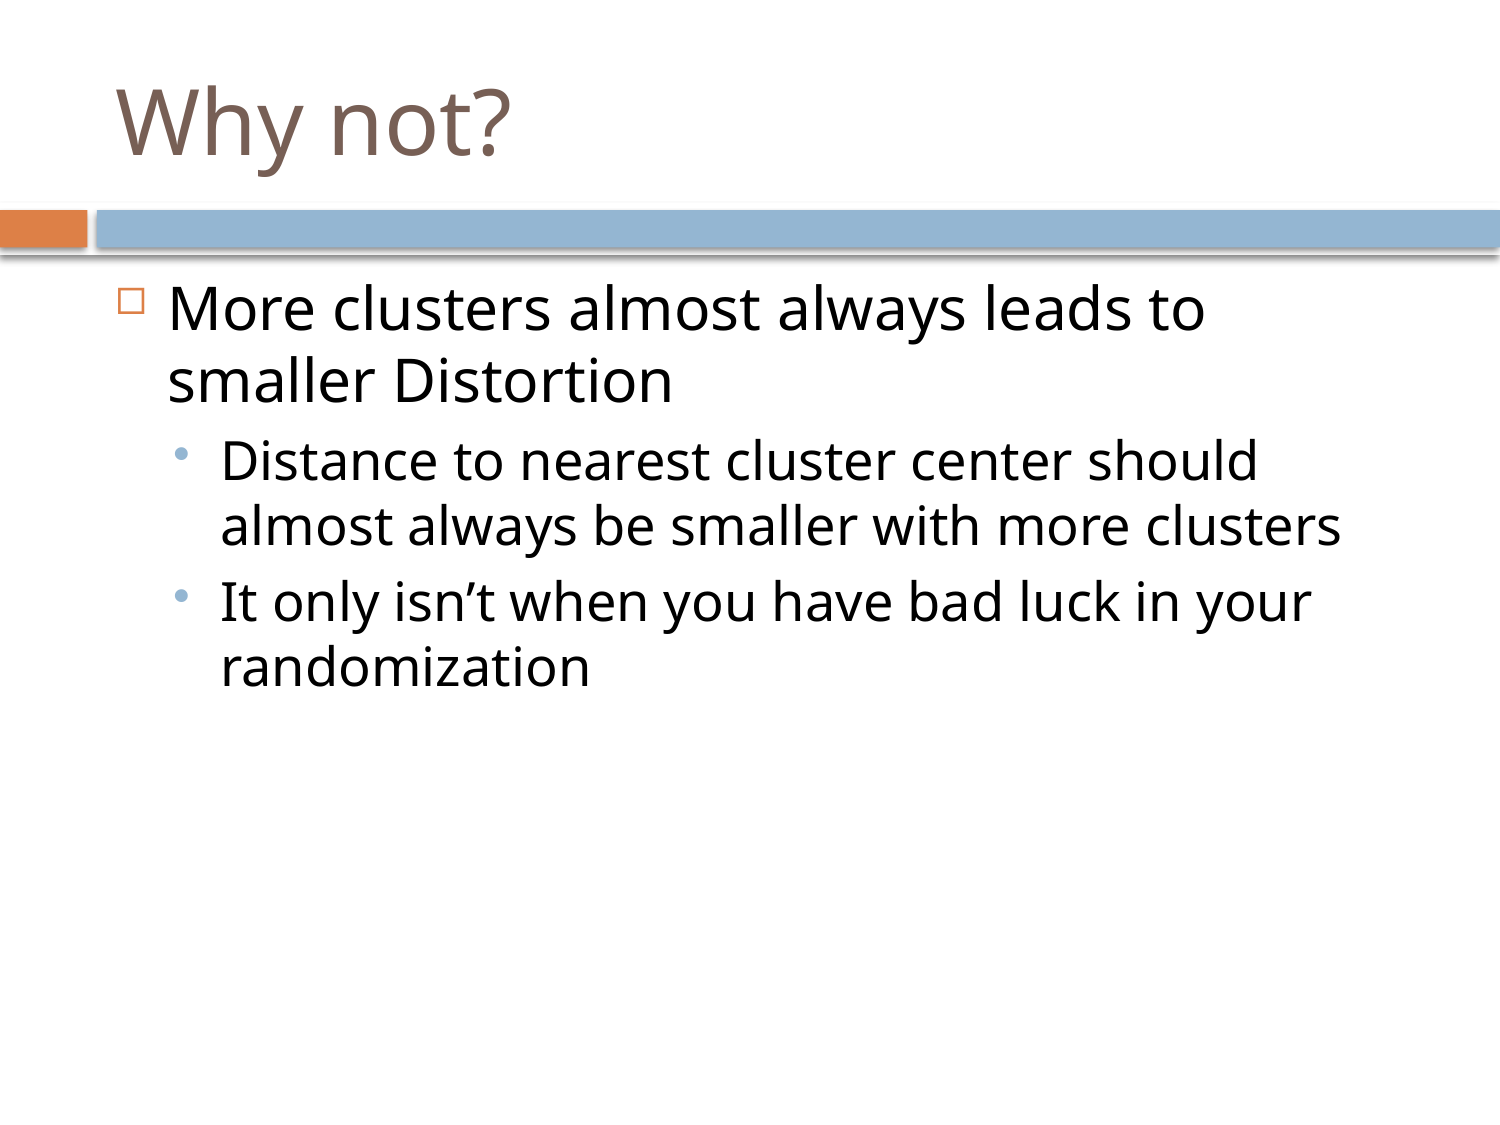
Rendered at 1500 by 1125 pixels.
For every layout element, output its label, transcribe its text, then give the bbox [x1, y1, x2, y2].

list More clusters almost always leads to smaller Distortion Distance to nearest cluster center should almost always be smaller with more clusters It only isn’t when you have bad luck in your randomization [100, 262, 1438, 1000]
title Why not? [100, 37, 1438, 200]
